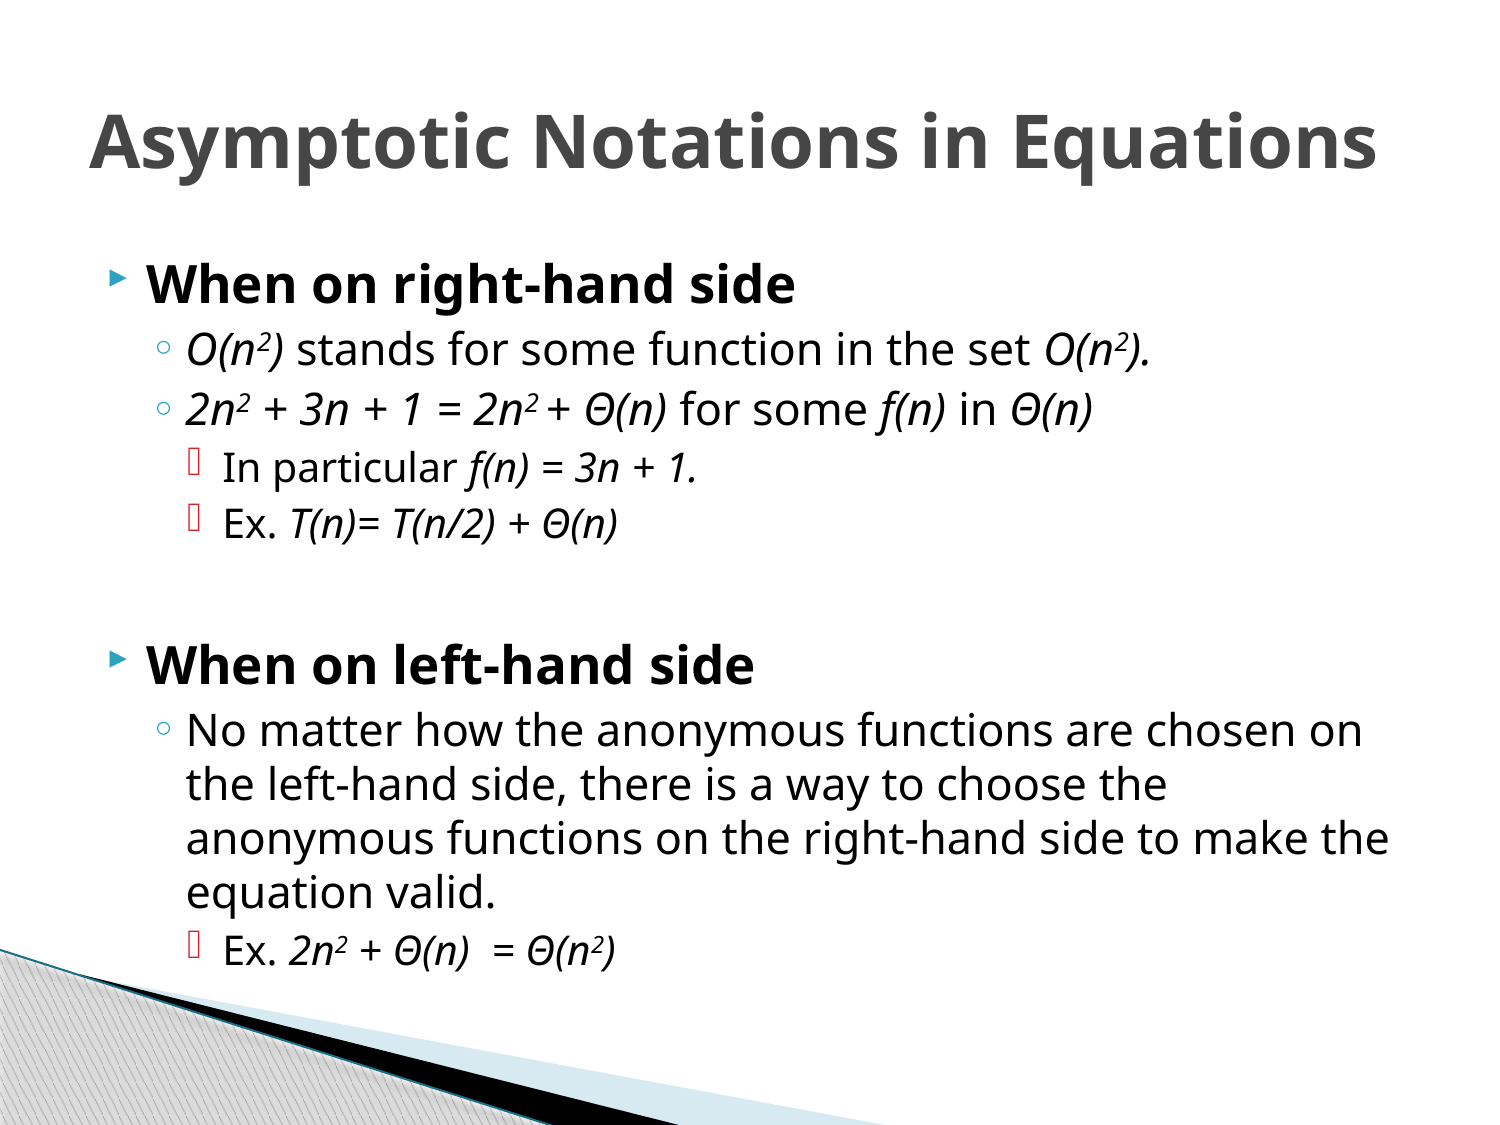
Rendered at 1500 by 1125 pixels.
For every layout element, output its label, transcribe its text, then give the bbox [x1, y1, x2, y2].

list When on right-hand side O(n2) stands for some function in the set O(n2). 2n2 + 3n + 1 = 2n2 + Θ(n) for some f(n) in Θ(n) In particular f(n) = 3n + 1. Ex. T(n)= T(n/2) + Θ(n) When on left-hand side No matter how the anonymous functions are chosen on the left-hand side, there is a way to choose the anonymous functions on the right-hand side to make the equation valid. Ex. 2n2 + Θ(n) = Θ(n2) [75, 243, 1425, 986]
title Asymptotic Notations in Equations [75, 45, 1425, 233]
